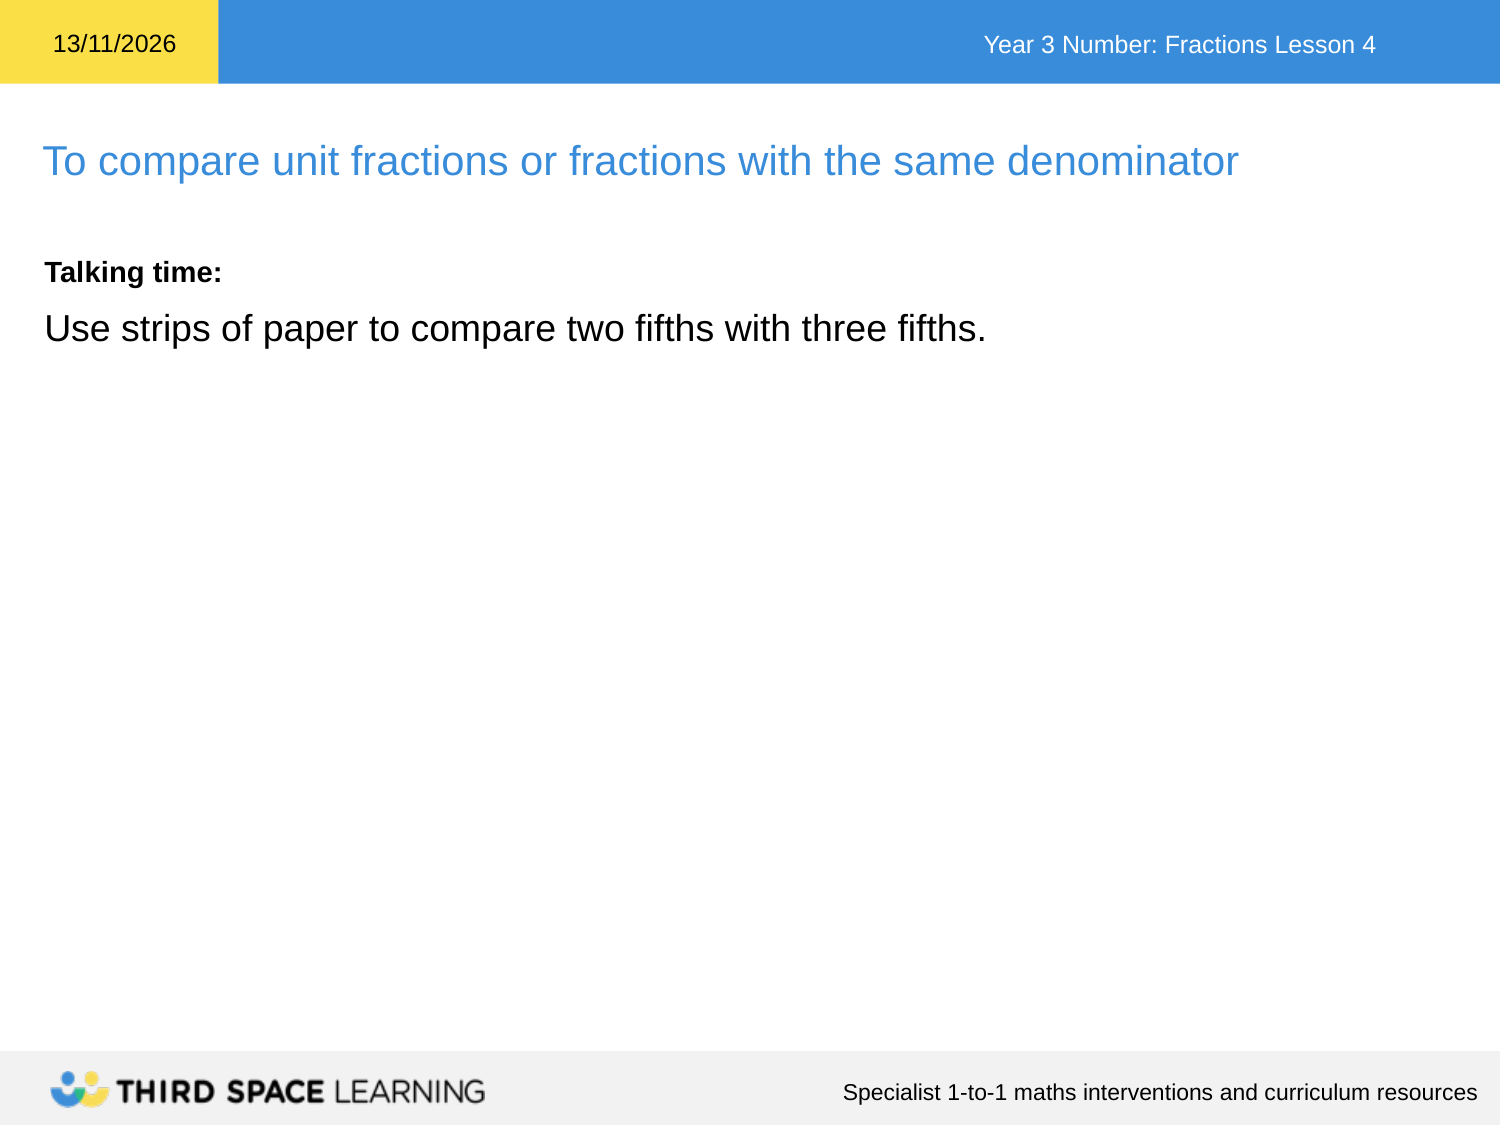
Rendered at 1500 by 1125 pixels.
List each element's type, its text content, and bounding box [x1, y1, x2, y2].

picture [50, 1071, 485, 1108]
text_box Use strips of paper to compare two fifths with three fifths. [29, 296, 1500, 447]
text_box Talking time: [29, 246, 238, 296]
